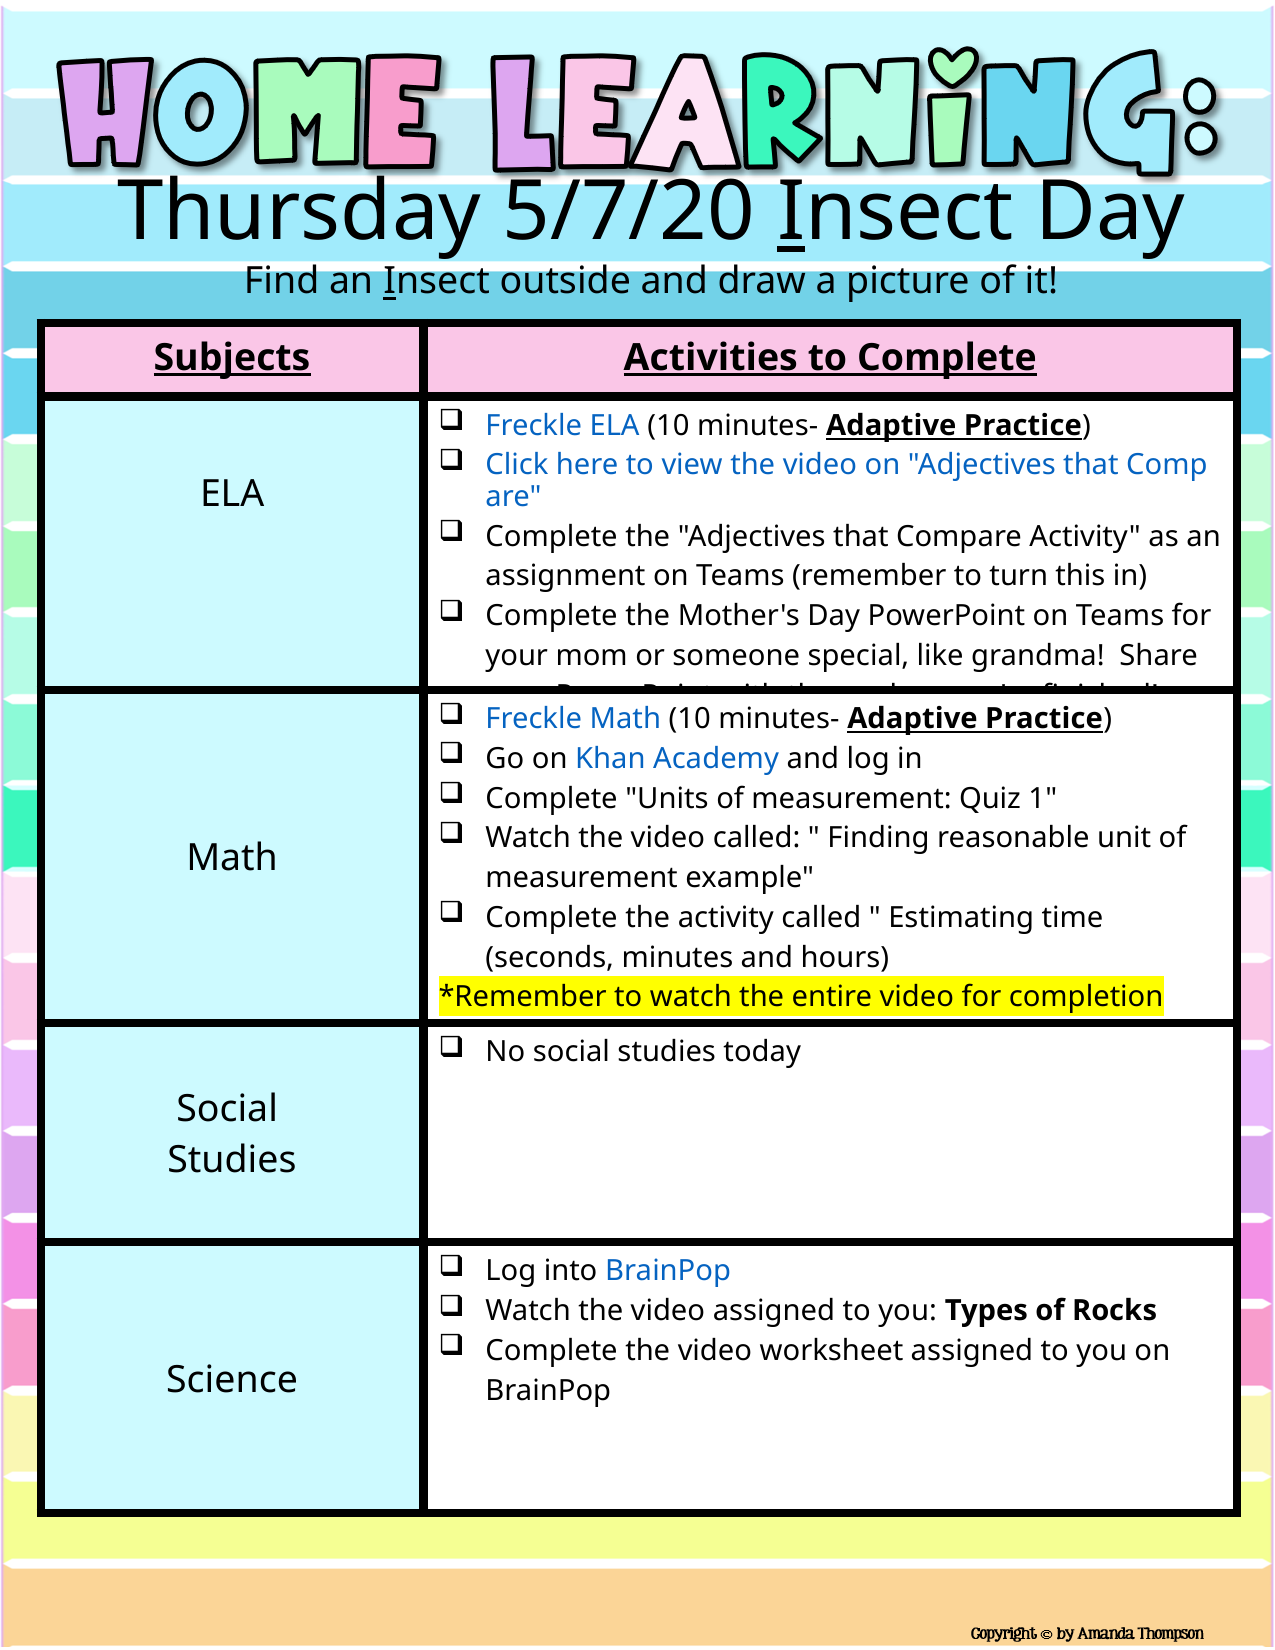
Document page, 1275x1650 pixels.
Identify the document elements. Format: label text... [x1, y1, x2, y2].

text_box Thursday 5/7/20 Insect Day Find an Insect outside and draw a picture of it! [39, 149, 1264, 309]
table_header Subjects [45, 327, 419, 392]
table_cell Log into BrainPop Watch the video assigned to you: Types of Rocks Complete the video worksheet assigned to you on BrainPop [428, 1246, 1233, 1509]
table_cell Freckle ELA (10 minutes- Adaptive Practice) Click here to view the video on "Adjectives that Compare" Complete the "Adjectives that Compare Activity" as an assignment on Teams (remember to turn this in) Complete the Mother's Day PowerPoint on Teams for your mom or someone special, like grandma! Share your PowerPoint with them when you're finished! [428, 401, 1233, 686]
table_cell ELA [45, 401, 419, 686]
table_cell No social studies today [428, 1027, 1233, 1238]
table_cell Science [45, 1246, 419, 1509]
table_cell Math [45, 694, 419, 1019]
table_cell Social Studies [45, 1027, 419, 1238]
table_cell Freckle Math (10 minutes- Adaptive Practice) Go on Khan Academy and log in Complete "Units of measurement: Quiz 1" Watch the video called: " Finding reasonable unit of measurement example" Complete the activity called " Estimating time (seconds, minutes and hours) *Remember to watch the entire video for completion [428, 694, 1233, 1019]
table_header Activities to Complete [428, 327, 1233, 392]
picture [0, 0, 1275, 1650]
